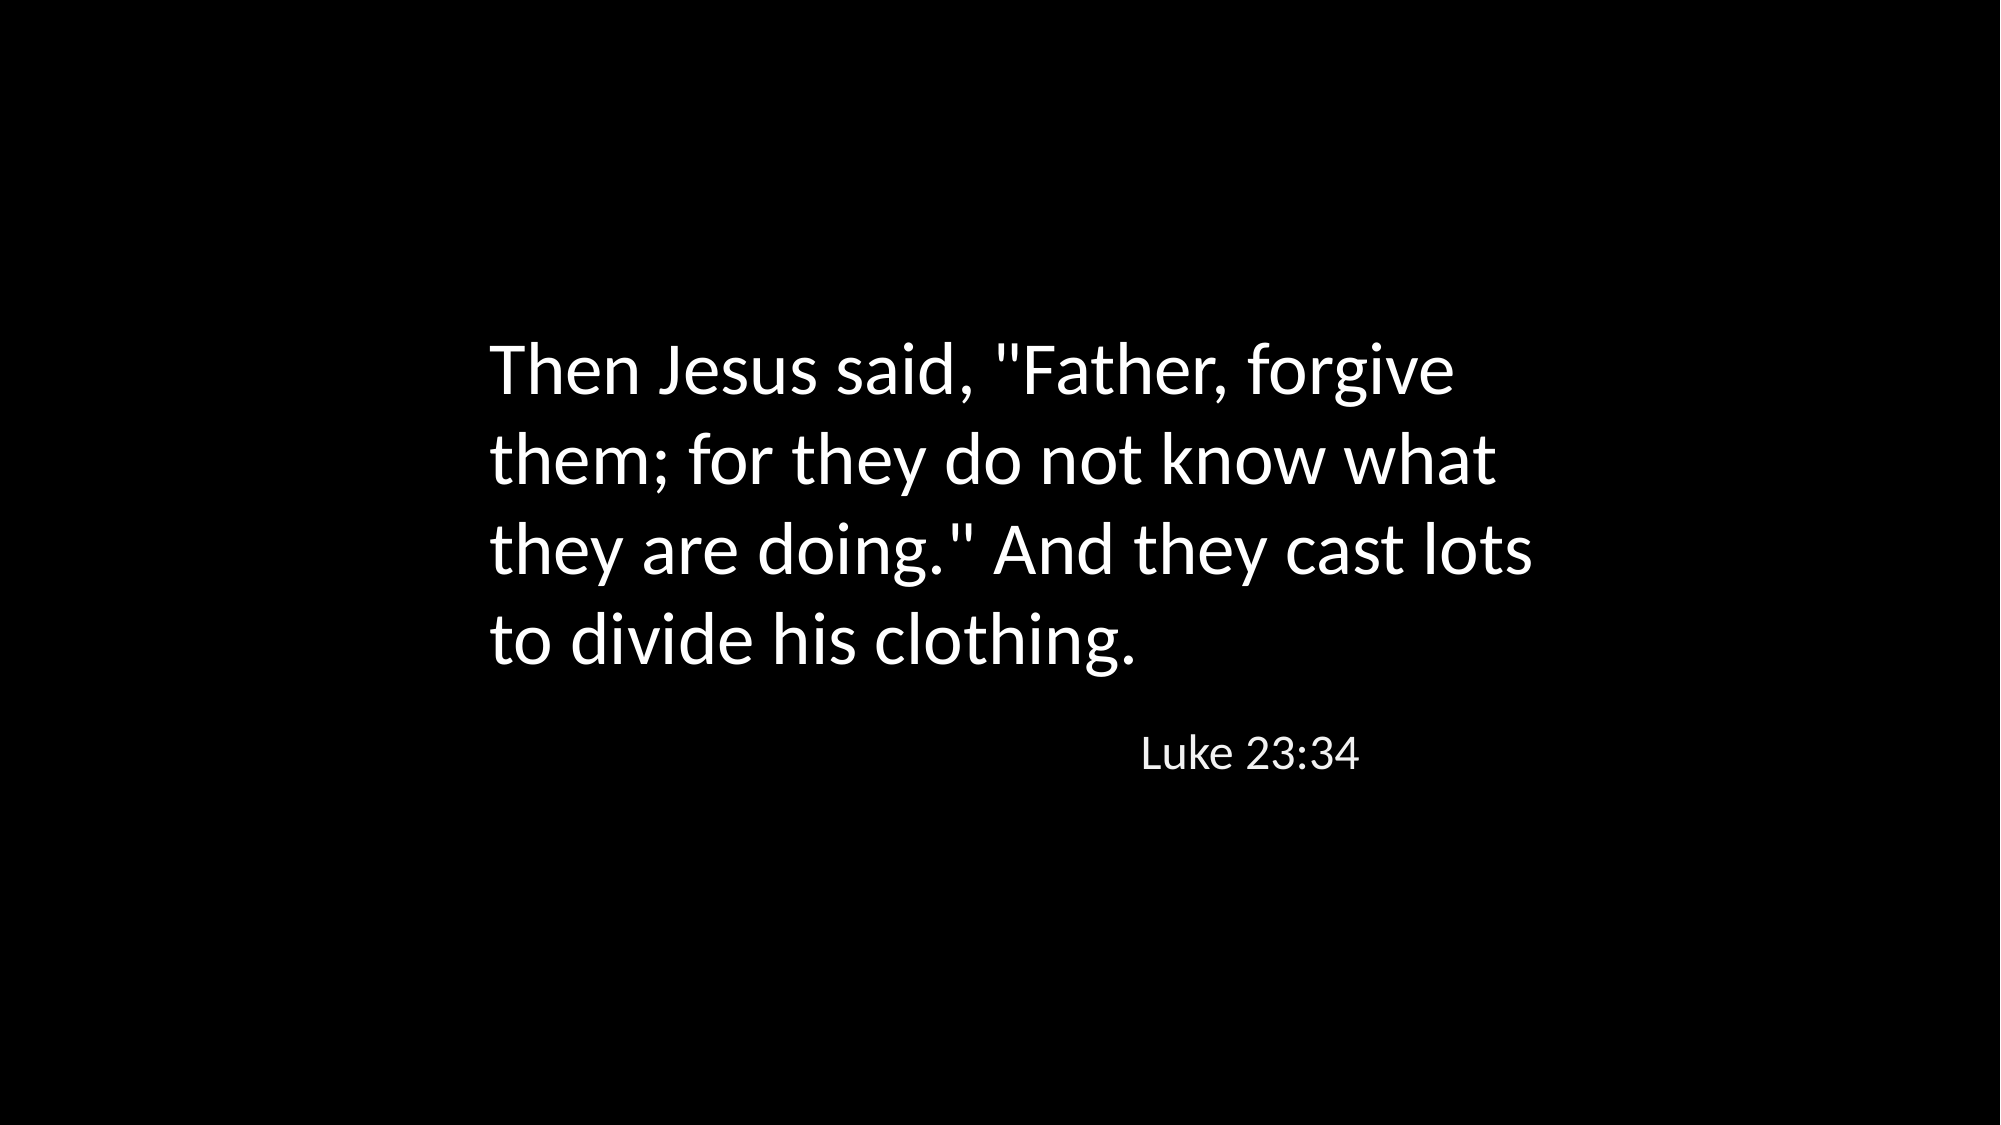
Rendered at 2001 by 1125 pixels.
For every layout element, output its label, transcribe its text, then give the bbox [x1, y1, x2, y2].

text_box Luke 23:34 [975, 712, 1525, 788]
text_box Then Jesus said, "Father, forgive them; for they do not know what they are doing." And they cast lots to divide his clothing. [474, 312, 1613, 688]
